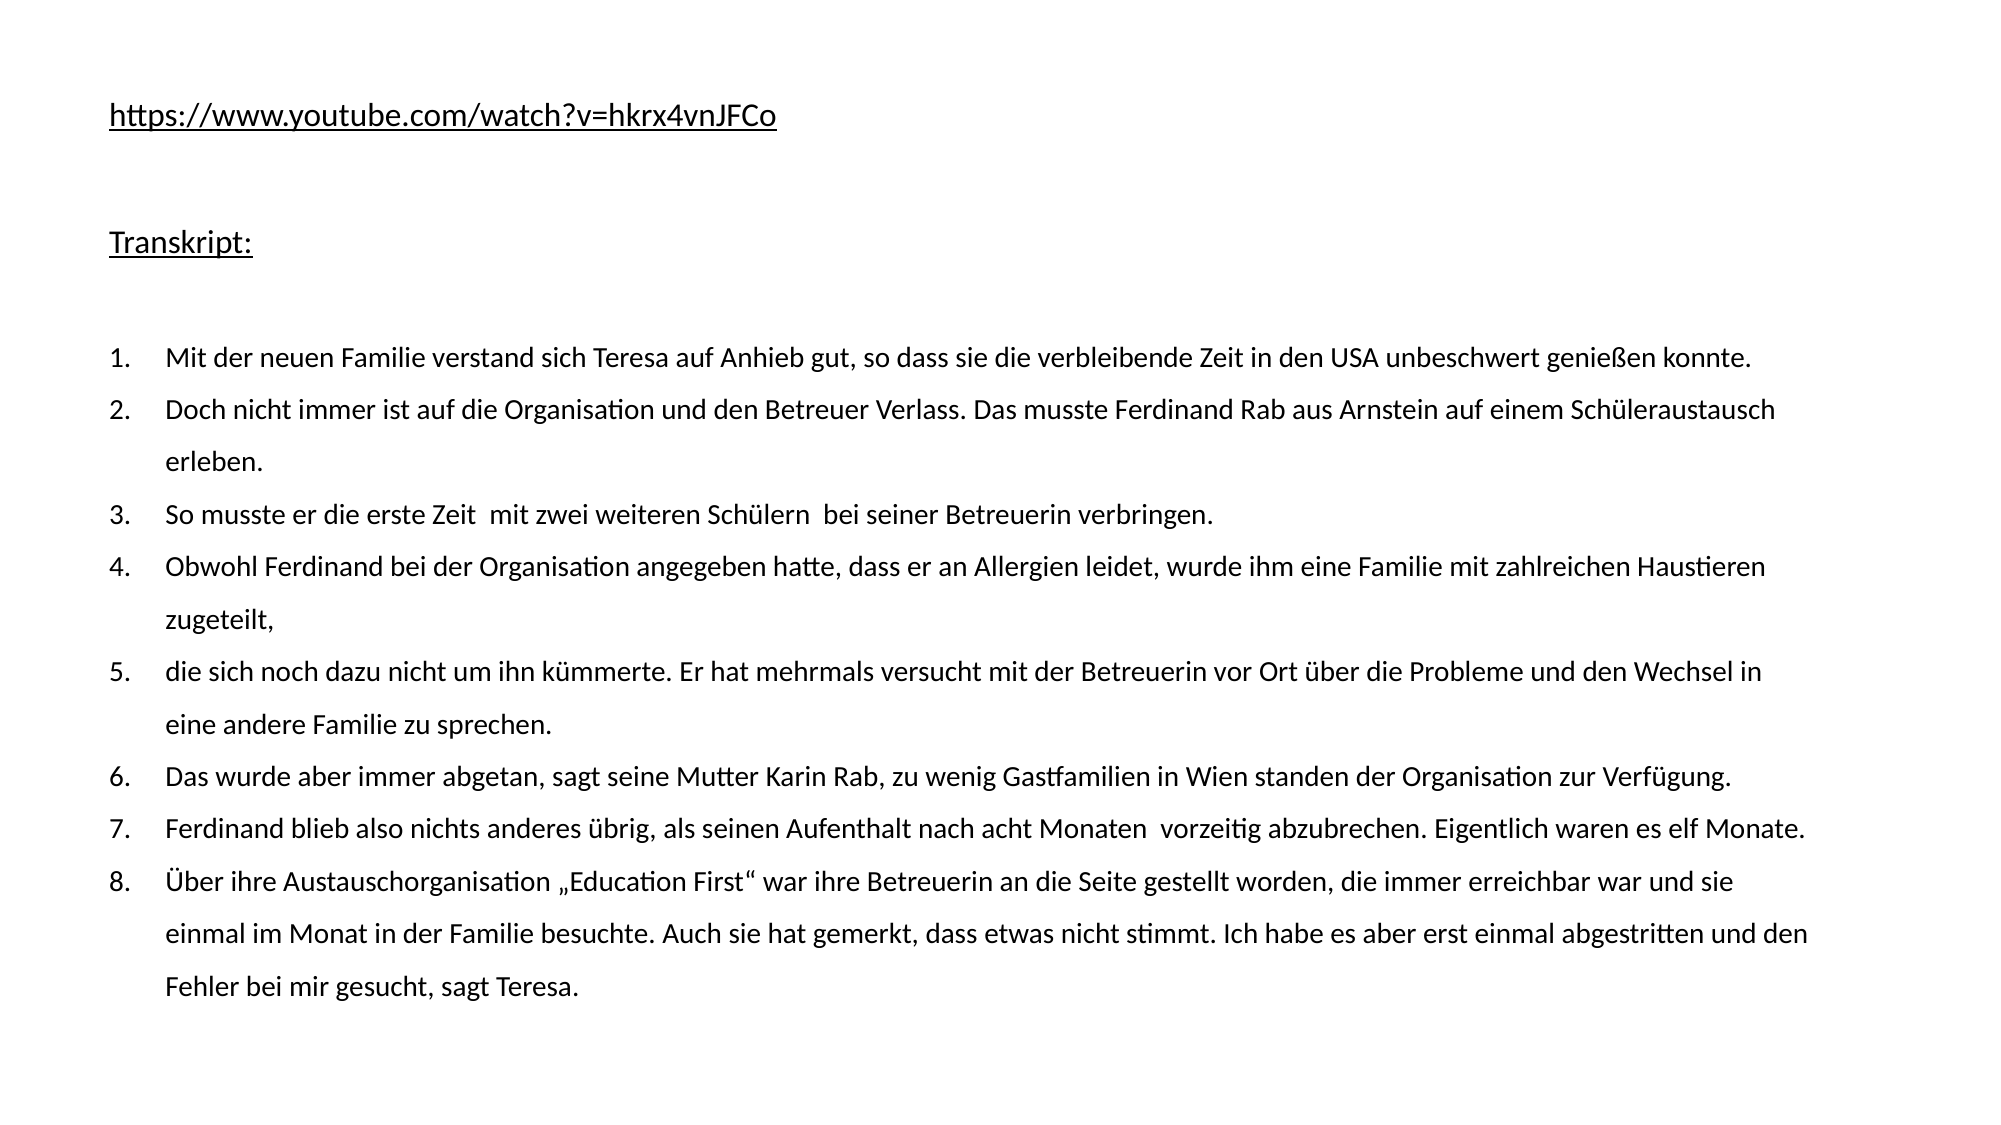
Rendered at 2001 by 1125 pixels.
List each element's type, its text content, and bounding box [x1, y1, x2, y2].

text_box https://www.youtube.com/watch?v=hkrx4vnJFCo Transkript: Mit der neuen Familie verstand sich Teresa auf Anhieb gut, so dass sie die verbleibende Zeit in den USA unbeschwert genießen konnte. Doch nicht immer ist auf die Organisation und den Betreuer Verlass. Das musste Ferdinand Rab aus Arnstein auf einem Schüleraustausch erleben. So musste er die erste Zeit mit zwei weiteren Schülern bei seiner Betreuerin verbringen. Obwohl Ferdinand bei der Organisation angegeben hatte, dass er an Allergien leidet, wurde ihm eine Familie mit zahlreichen Haustieren zugeteilt, die sich noch dazu nicht um ihn kümmerte. Er hat mehrmals versucht mit der Betreuerin vor Ort über die Probleme und den Wechsel in eine andere Familie zu sprechen. Das wurde aber immer abgetan, sagt seine Mutter Karin Rab, zu wenig Gastfamilien in Wien standen der Organisation zur Verfügung. Ferdinand blieb also nichts anderes übrig, als seinen Aufenthalt nach acht Monaten vorzeitig abzubrechen. Eigentlich waren es elf Monate. Über ihre Austauschorganisation „Education First“ war ihre Betreuerin an die Seite gestellt worden, die immer erreichbar war und sie einmal im Monat in der Familie besuchte. Auch sie hat gemerkt, dass etwas nicht stimmt. Ich habe es aber erst einmal abgestritten und den Fehler bei mir gesucht, sagt Teresa. [94, 65, 1830, 1125]
